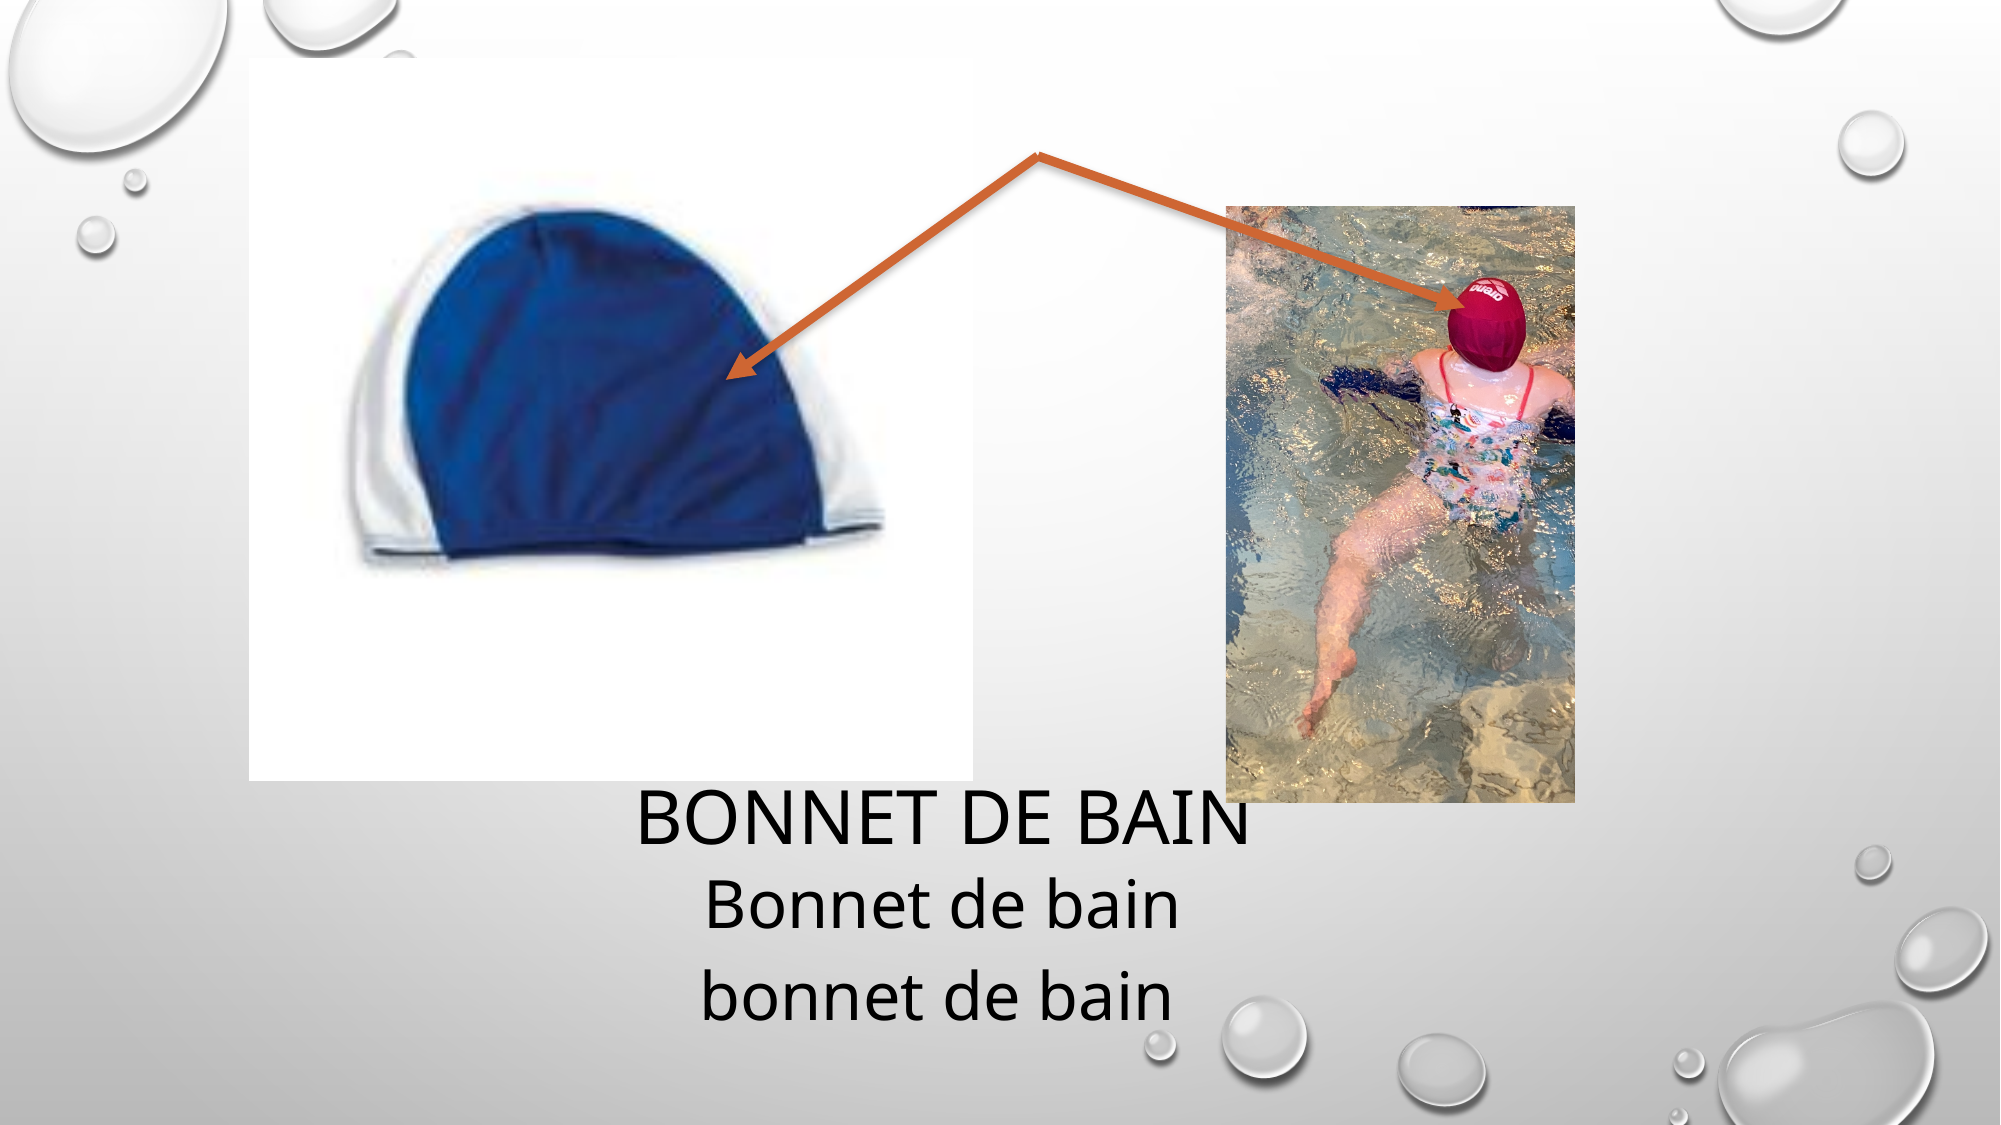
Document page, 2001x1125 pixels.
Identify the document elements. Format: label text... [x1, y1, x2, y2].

title Bonnet de bain [93, 688, 1795, 951]
picture [0, 0, 2000, 1125]
text_box Bonnet de bain [689, 854, 1198, 950]
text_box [725, 155, 1039, 381]
text_box bonnet de bain [684, 946, 1191, 1042]
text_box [1039, 155, 1466, 308]
